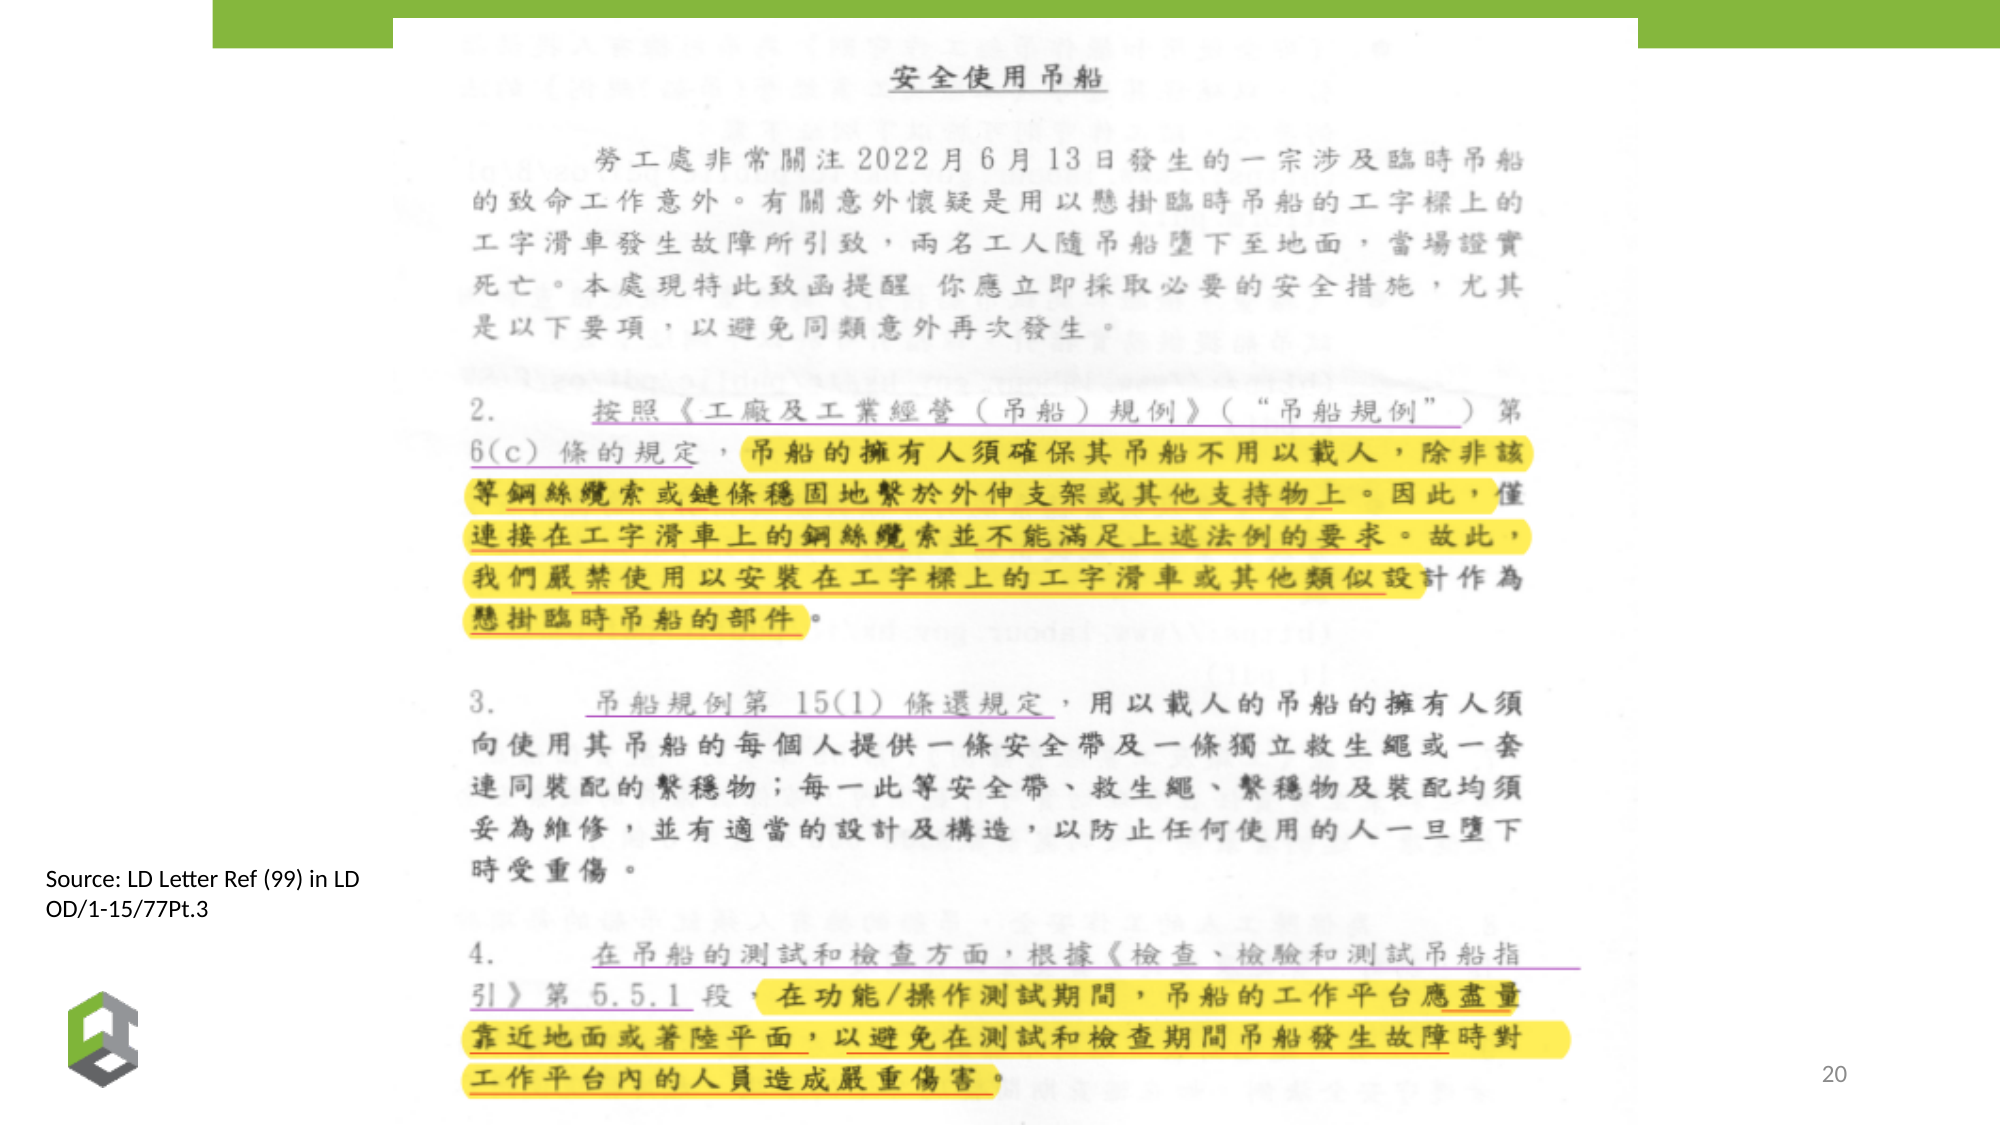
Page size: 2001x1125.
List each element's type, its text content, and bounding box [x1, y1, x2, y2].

text_box Source: LD Letter Ref (99) in LD OD/1-15/77Pt.3 [31, 855, 393, 930]
slide_number 20 [1638, 1042, 1863, 1103]
picture [393, 18, 1638, 1125]
picture [68, 991, 138, 1088]
